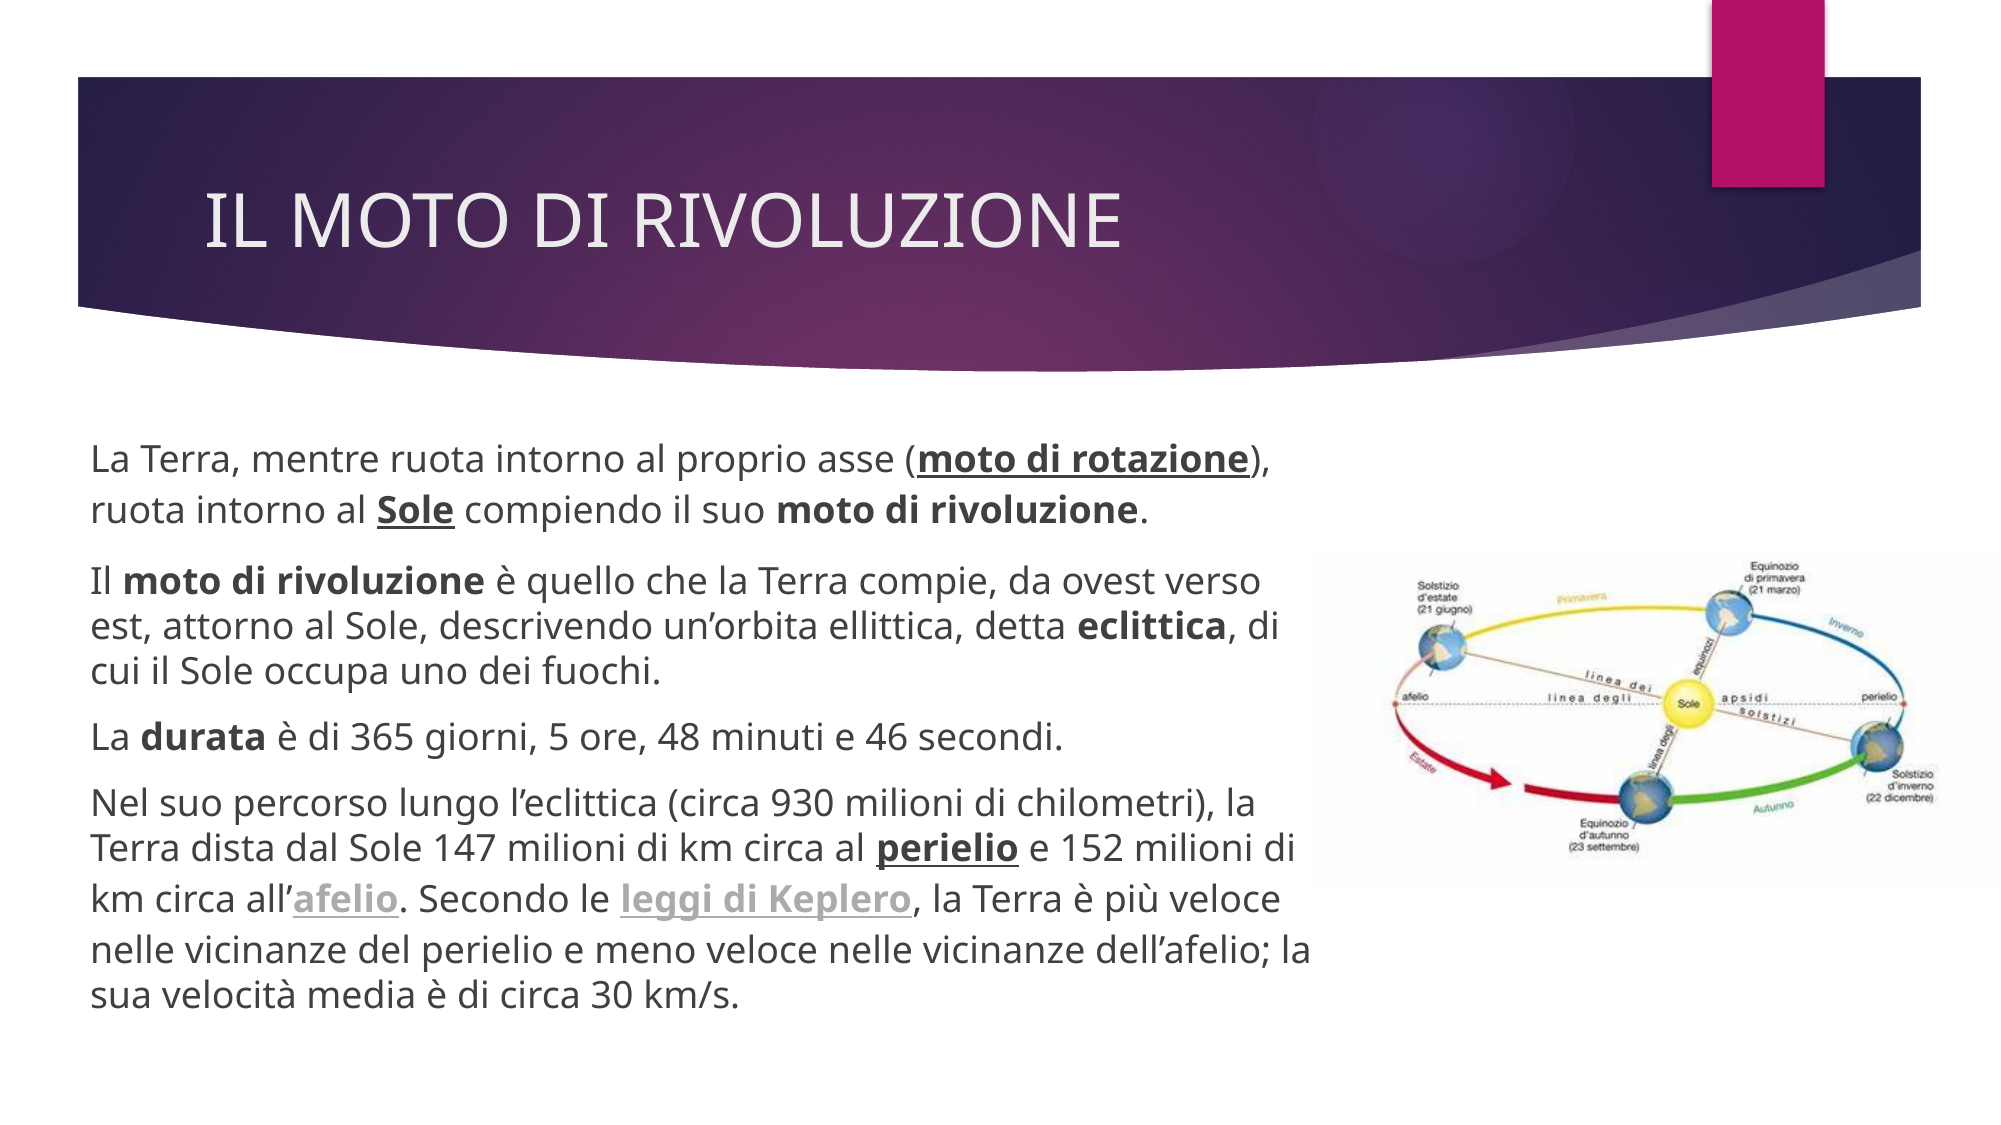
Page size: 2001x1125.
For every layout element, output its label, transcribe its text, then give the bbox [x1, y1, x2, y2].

list La Terra, mentre ruota intorno al proprio asse (moto di rotazione), ruota intorno al Sole compiendo il suo moto di rivoluzione. Il moto di rivoluzione è quello che la Terra compie, da ovest verso est, attorno al Sole, descrivendo un’orbita ellittica, detta eclittica, di cui il Sole occupa uno dei fuochi. La durata è di 365 giorni, 5 ore, 48 minuti e 46 secondi. Nel suo percorso lungo l’eclittica (circa 930 milioni di chilometri), la Terra dista dal Sole 147 milioni di km circa al perielio e 152 milioni di km circa all’afelio. Secondo le leggi di Keplero, la Terra è più veloce nelle vicinanze del perielio e meno veloce nelle vicinanze dell’afelio; la sua velocità media è di circa 30 km/s. [75, 427, 1338, 1125]
title IL MOTO DI RIVOLUZIONE [189, 159, 1627, 276]
picture [1313, 550, 2000, 896]
